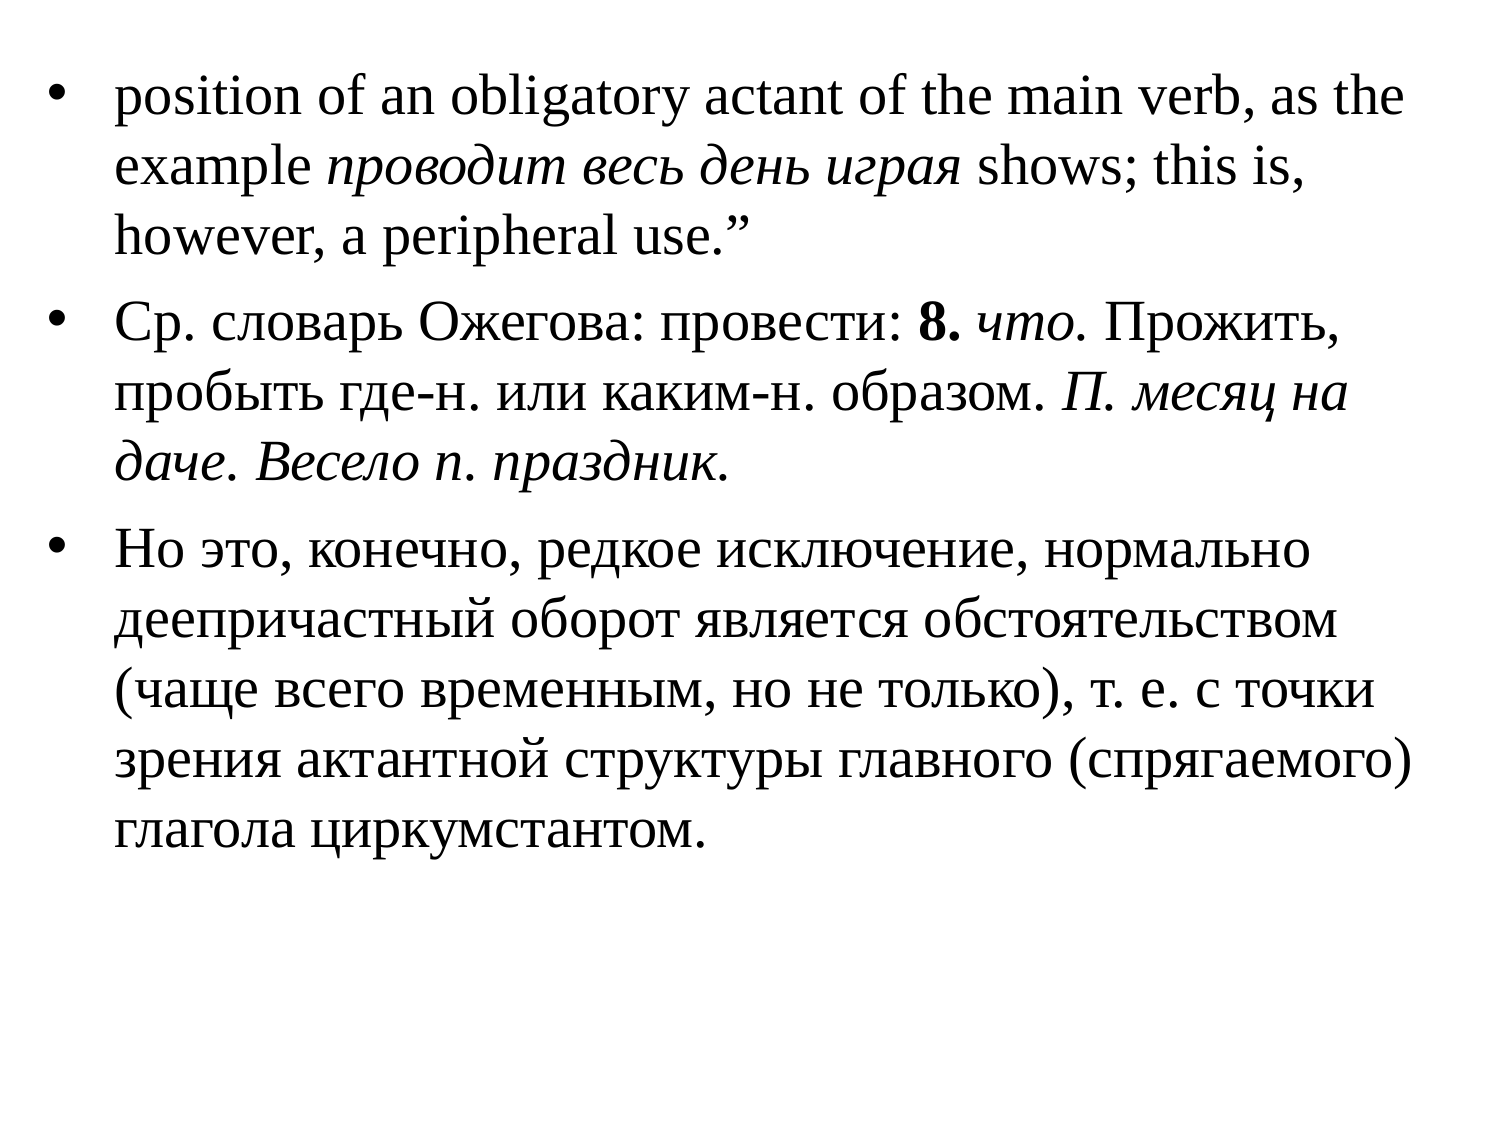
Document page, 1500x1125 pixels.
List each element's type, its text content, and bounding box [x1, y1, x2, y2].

list position of an obligatory actant of the main verb, as the example проводит весь день играя shows; this is, however, a peripheral use.” Ср. словарь Ожегова: провести: 8. что. Прожить, пробыть где-н. или каким-н. образом. П. месяц на даче. Весело п. праздник. Но это, конечно, редкое исключение, нормально деепричастный оборот является обстоятельством (чаще всего временным, но не только), т. е. с точки зрения актантной структуры главного (спрягаемого) глагола циркумстантом. [32, 48, 1468, 1106]
